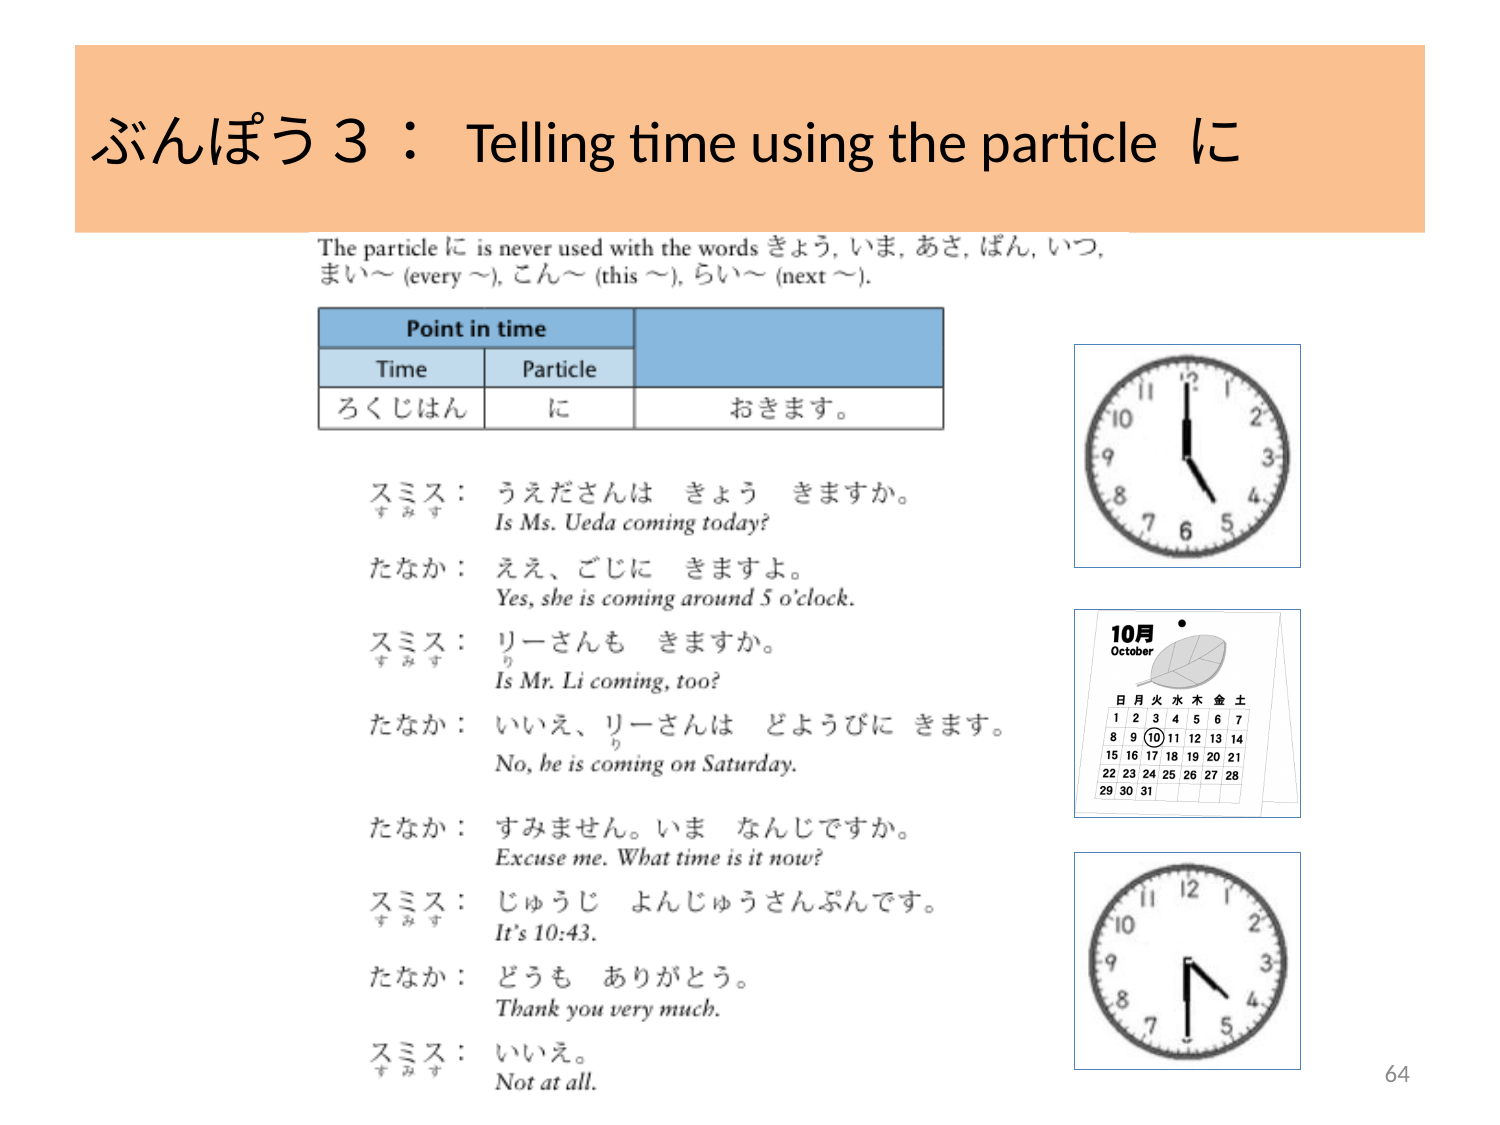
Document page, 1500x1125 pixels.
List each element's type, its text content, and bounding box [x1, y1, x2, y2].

picture [309, 232, 1302, 1103]
slide_number 64 [1133, 1042, 1425, 1103]
title ぶんぽう３： Telling time using the particle に [75, 45, 1425, 233]
